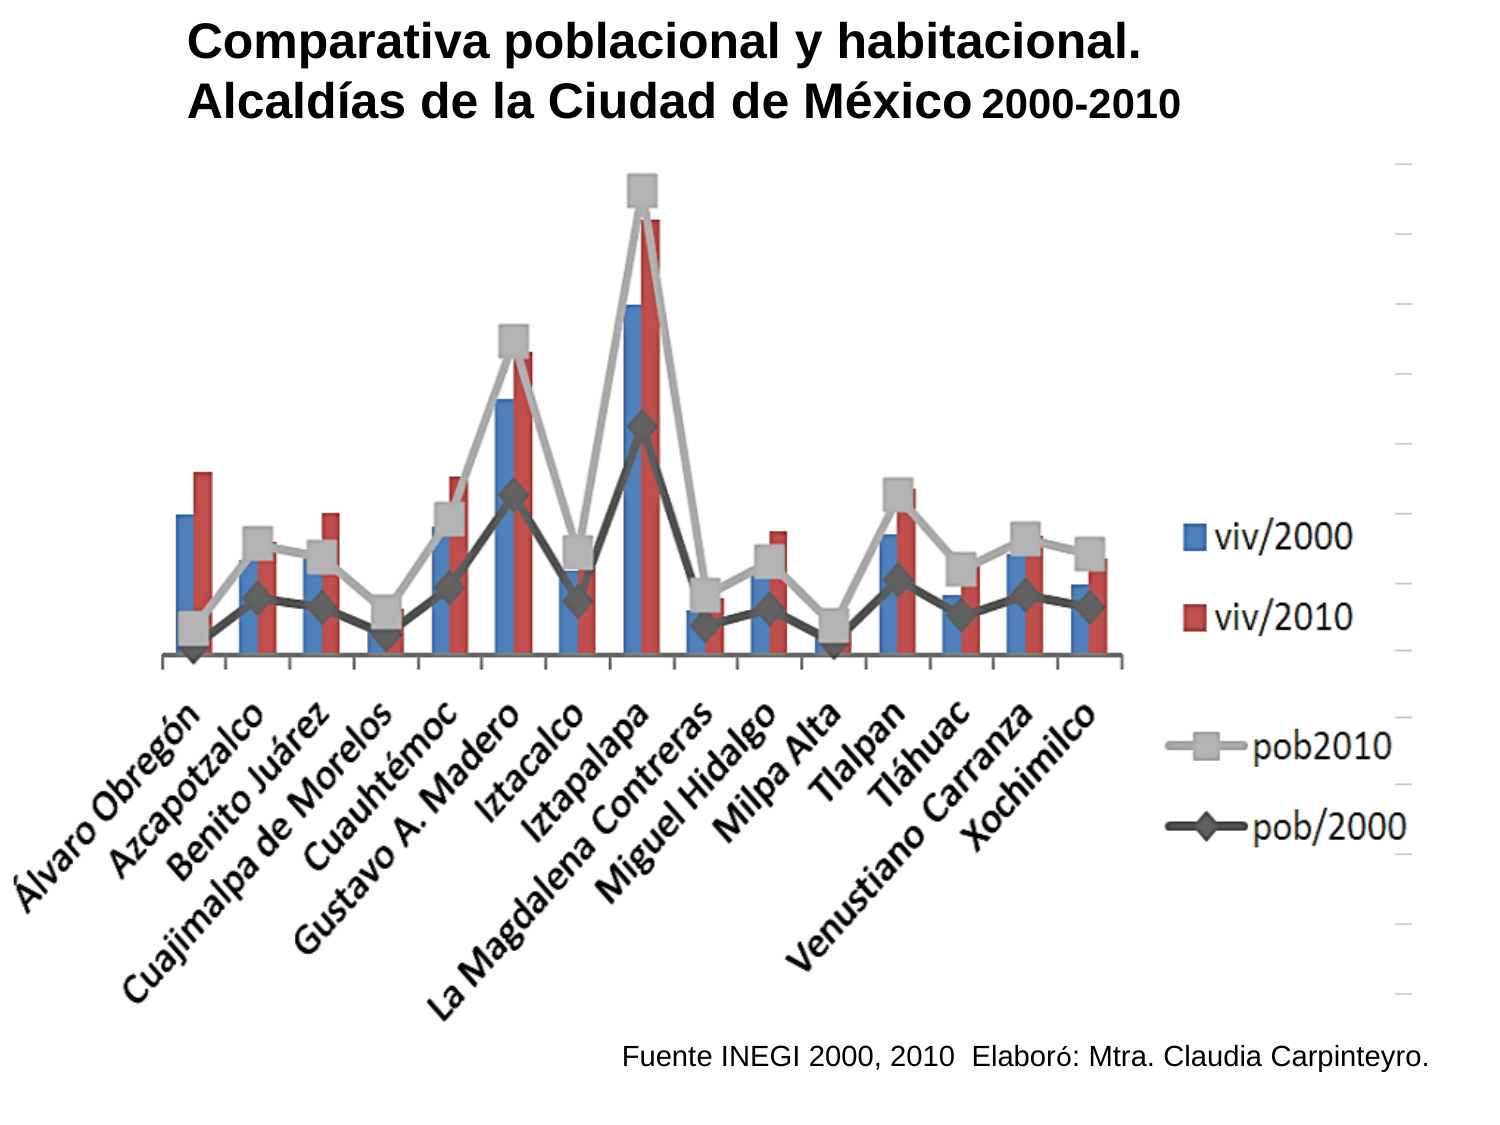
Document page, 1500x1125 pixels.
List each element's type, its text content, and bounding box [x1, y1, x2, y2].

picture [0, 151, 1413, 1030]
text_box Fuente INEGI 2000, 2010 Elaboró: Mtra. Claudia Carpinteyro. [533, 1029, 1470, 1125]
text_box Comparativa poblacional y habitacional. Alcaldías de la Ciudad de México 2000-2010 [98, 0, 1394, 151]
